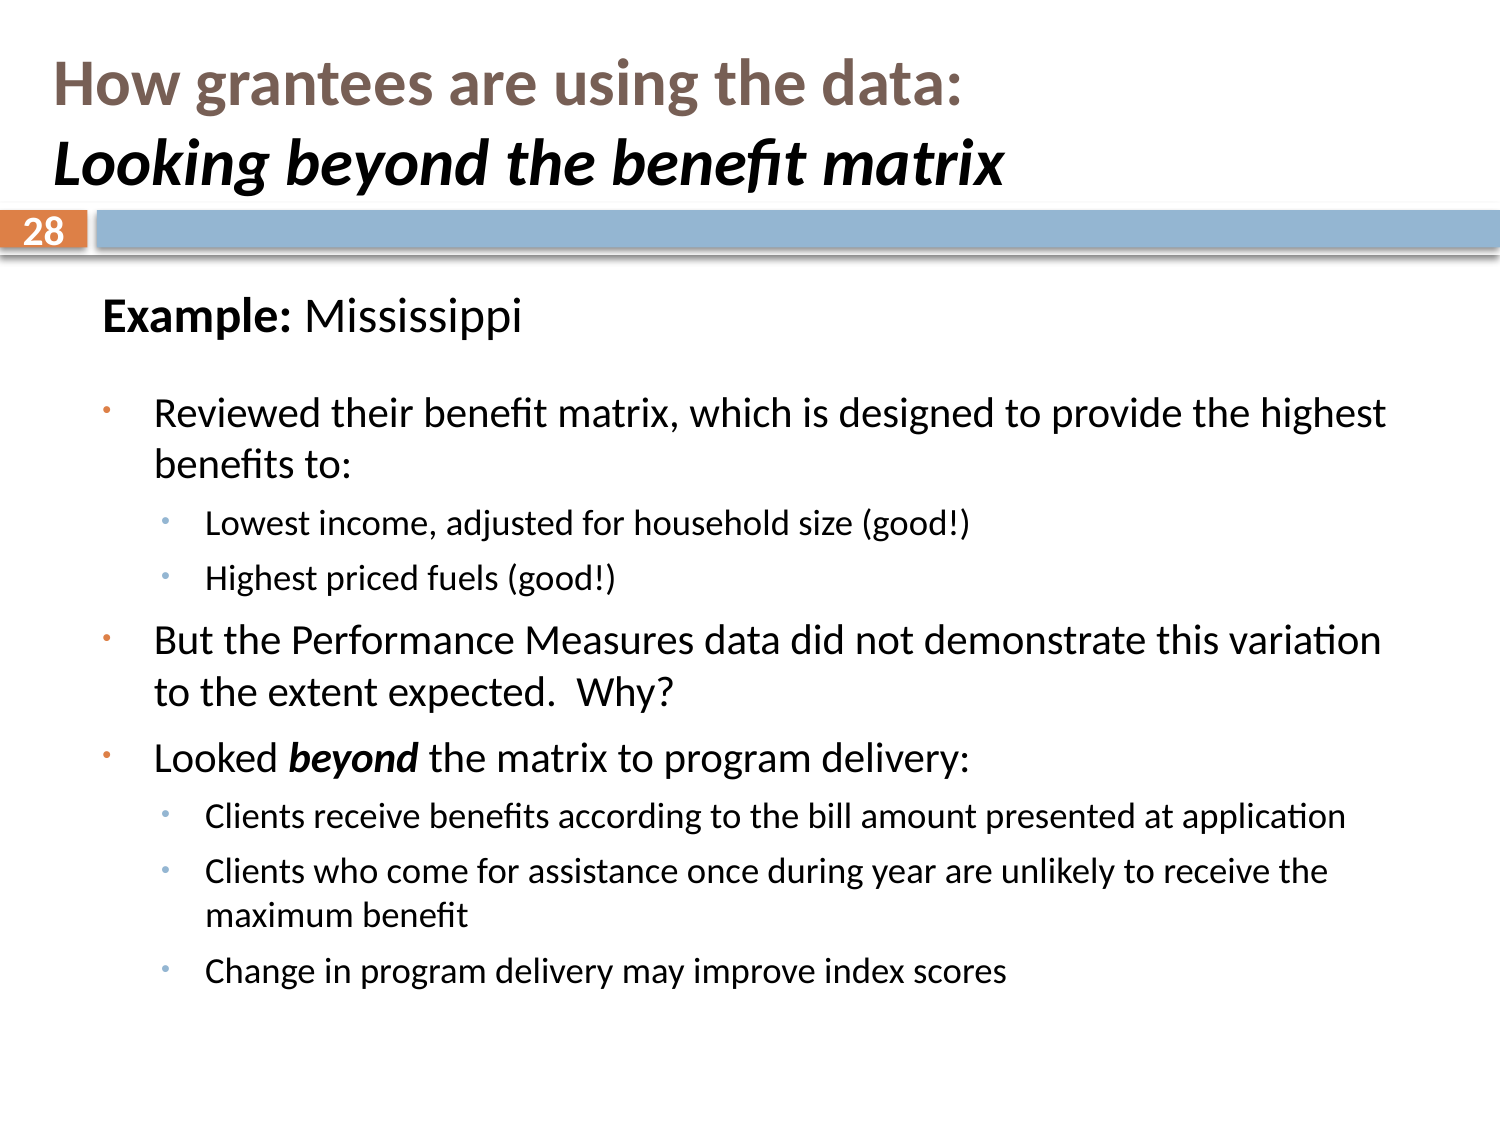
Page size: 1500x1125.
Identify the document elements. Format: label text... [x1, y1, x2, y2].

list Reviewed their benefit matrix, which is designed to provide the highest benefits to: Lowest income, adjusted for household size (good!) Highest priced fuels (good!) But the Performance Measures data did not demonstrate this variation to the extent expected. Why? Looked beyond the matrix to program delivery: Clients receive benefits according to the bill amount presented at application Clients who come for assistance once during year are unlikely to receive the maximum benefit Change in program delivery may improve index scores [87, 376, 1438, 1000]
title How grantees are using the data: Looking beyond the benefit matrix [0, 37, 1500, 200]
slide_number 28 [0, 208, 88, 249]
text_box Example: Mississippi [87, 274, 1467, 350]
